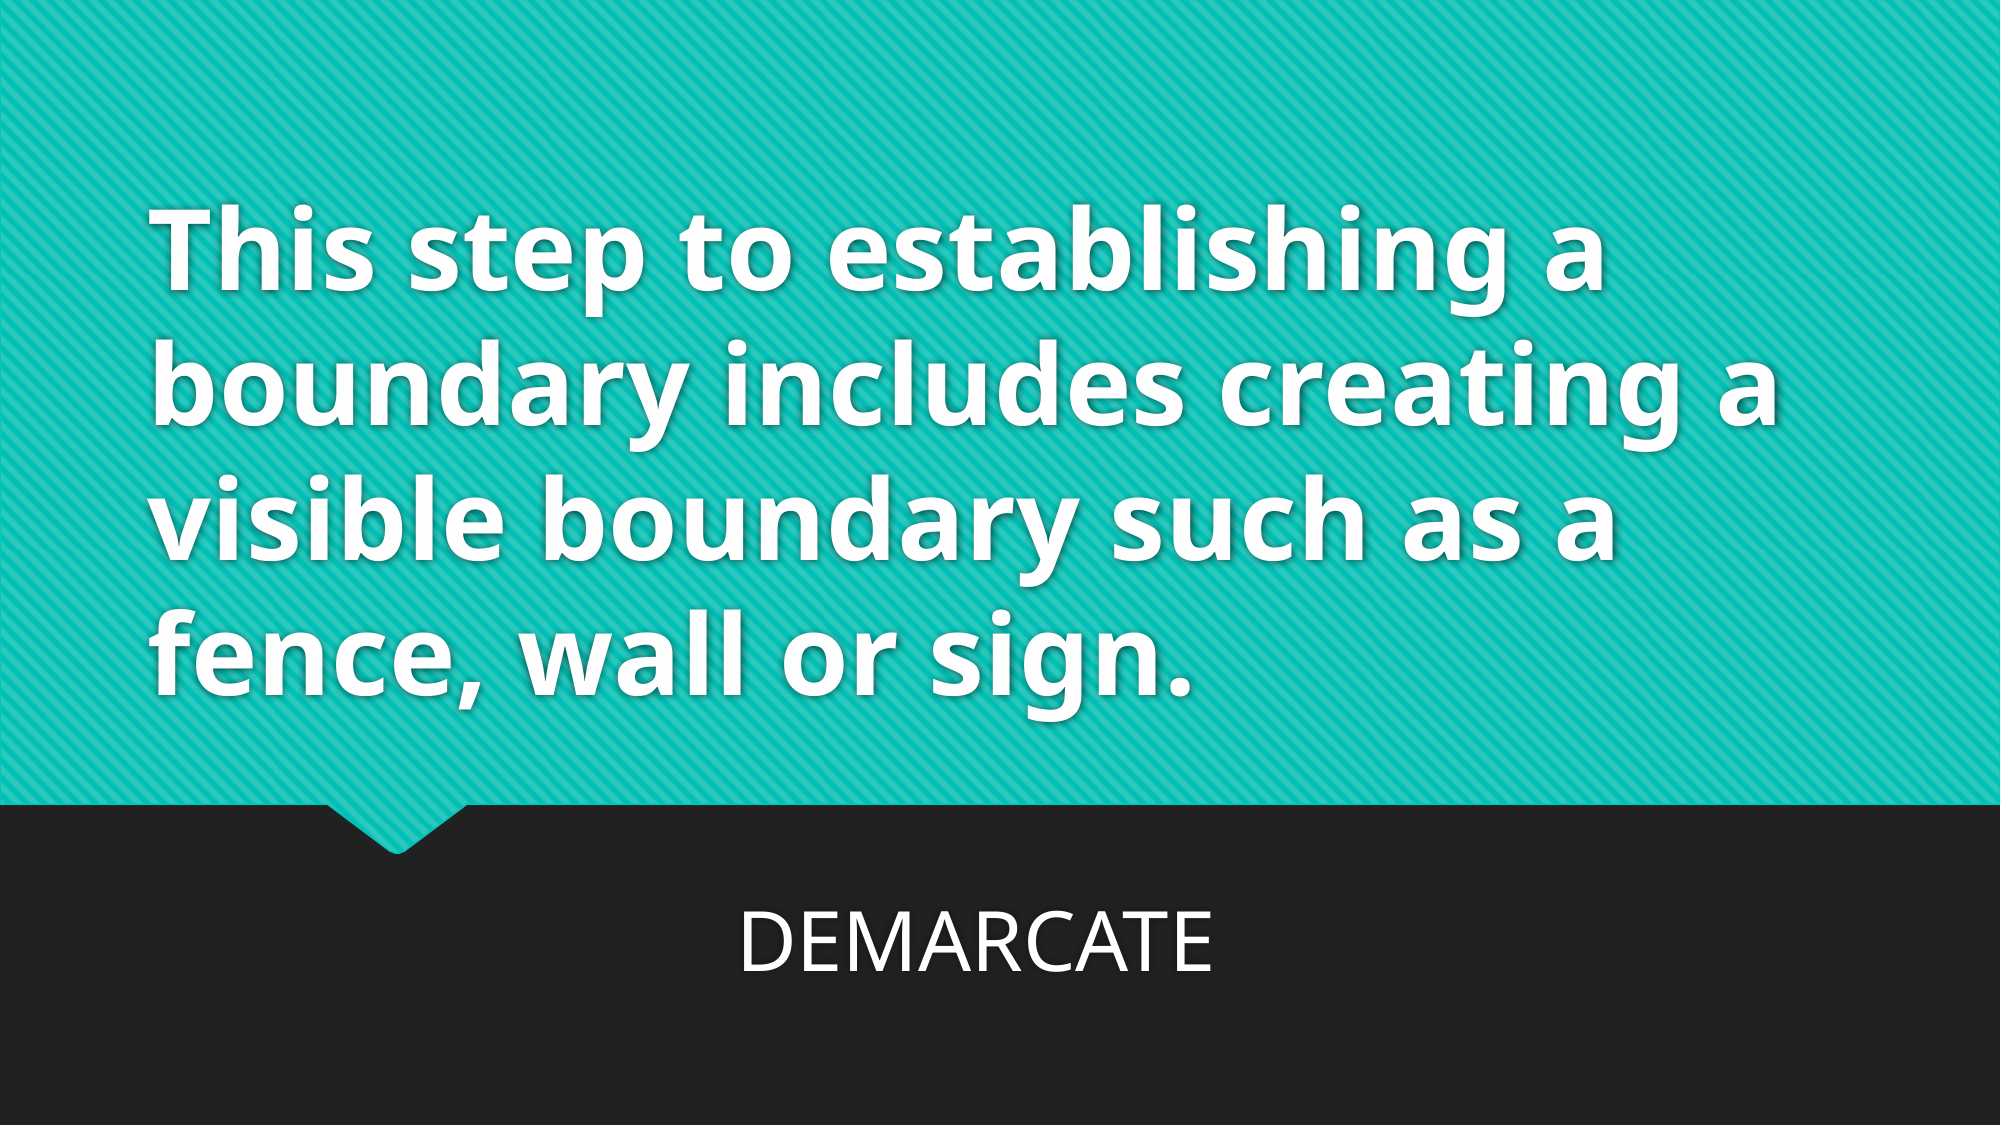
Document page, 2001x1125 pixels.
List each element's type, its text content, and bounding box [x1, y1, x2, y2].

subtitle DEMARCATE [721, 881, 1279, 993]
title This step to establishing a boundary includes creating a visible boundary such as a fence, wall or sign. [132, 237, 1868, 726]
